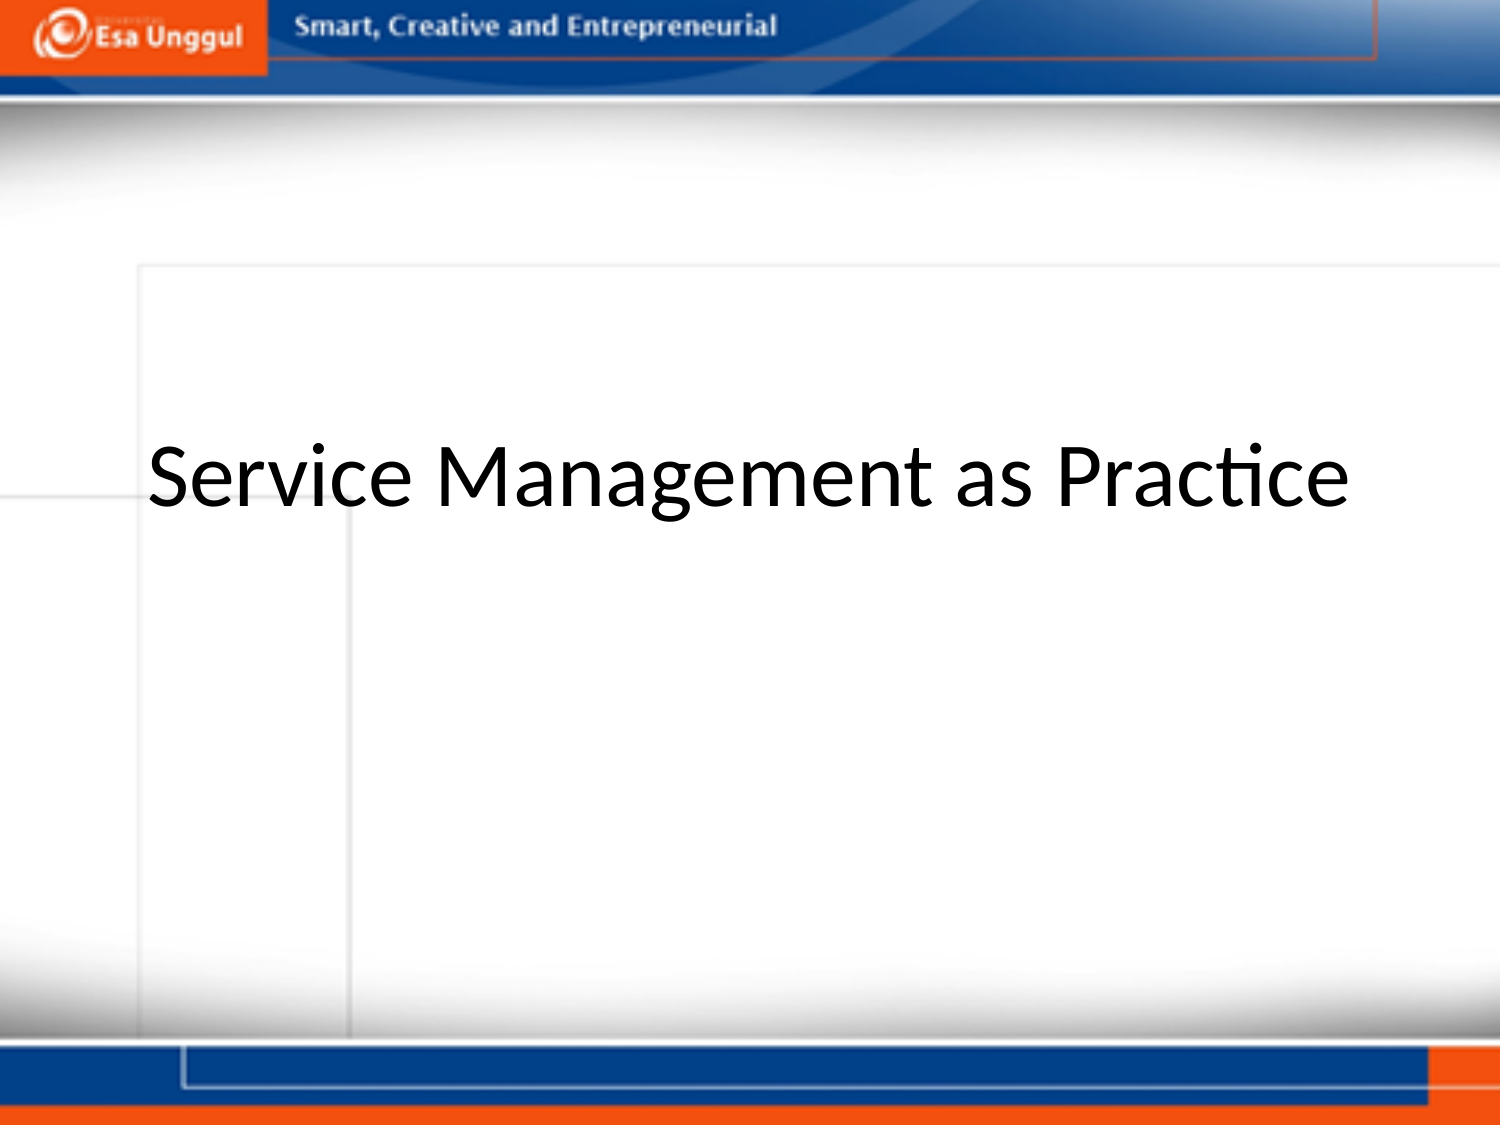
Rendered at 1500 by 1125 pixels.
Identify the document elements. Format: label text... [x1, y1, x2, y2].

title Service Management as Practice [112, 349, 1388, 591]
picture [0, 0, 1500, 1125]
